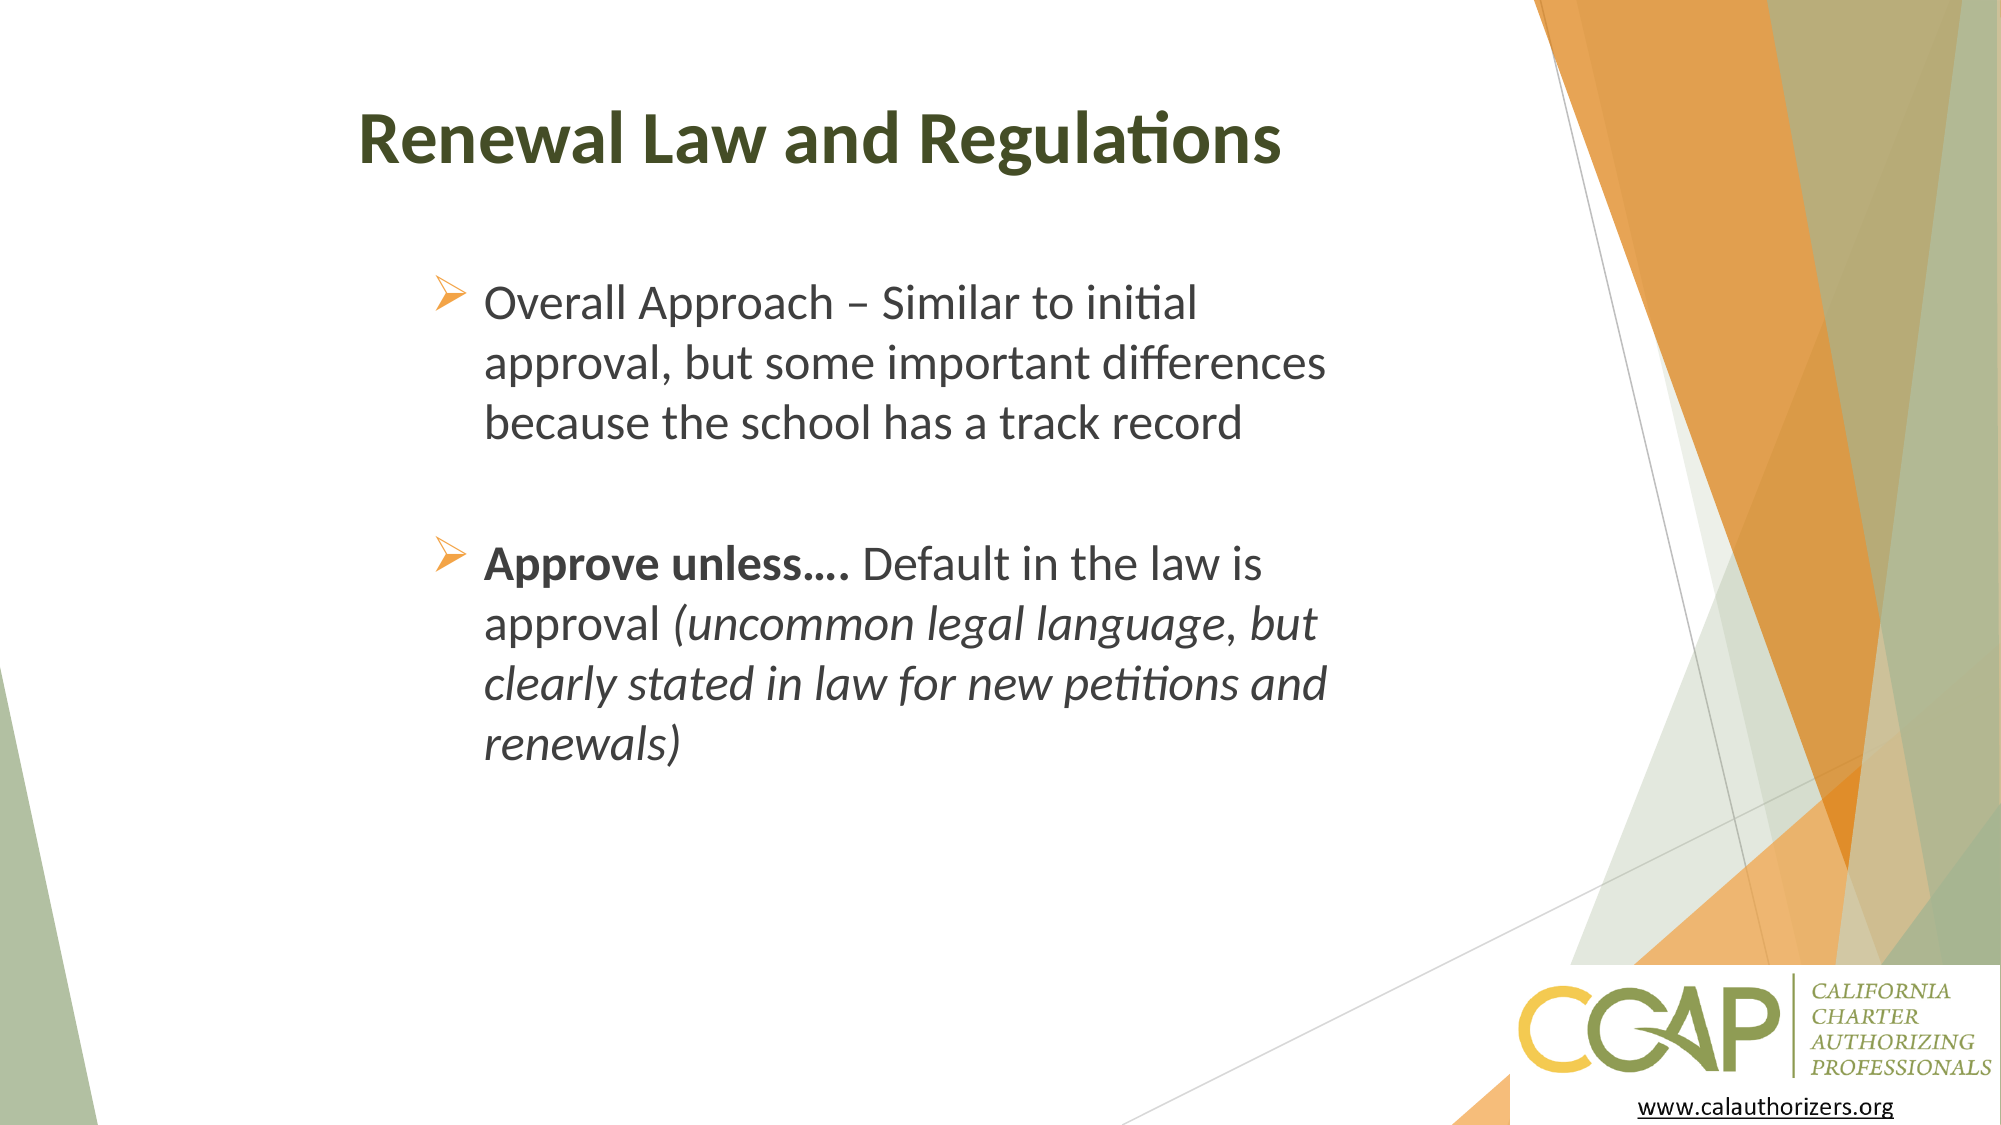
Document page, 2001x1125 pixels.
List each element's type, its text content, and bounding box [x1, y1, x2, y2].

title Renewal Law and Regulations [334, 74, 1308, 238]
list Overall Approach – Similar to initial approval, but some important differences because the school has a track record Approve unless…. Default in the law is approval (uncommon legal language, but clearly stated in law for new petitions and renewals) [393, 262, 1436, 954]
picture [1509, 965, 2000, 1125]
